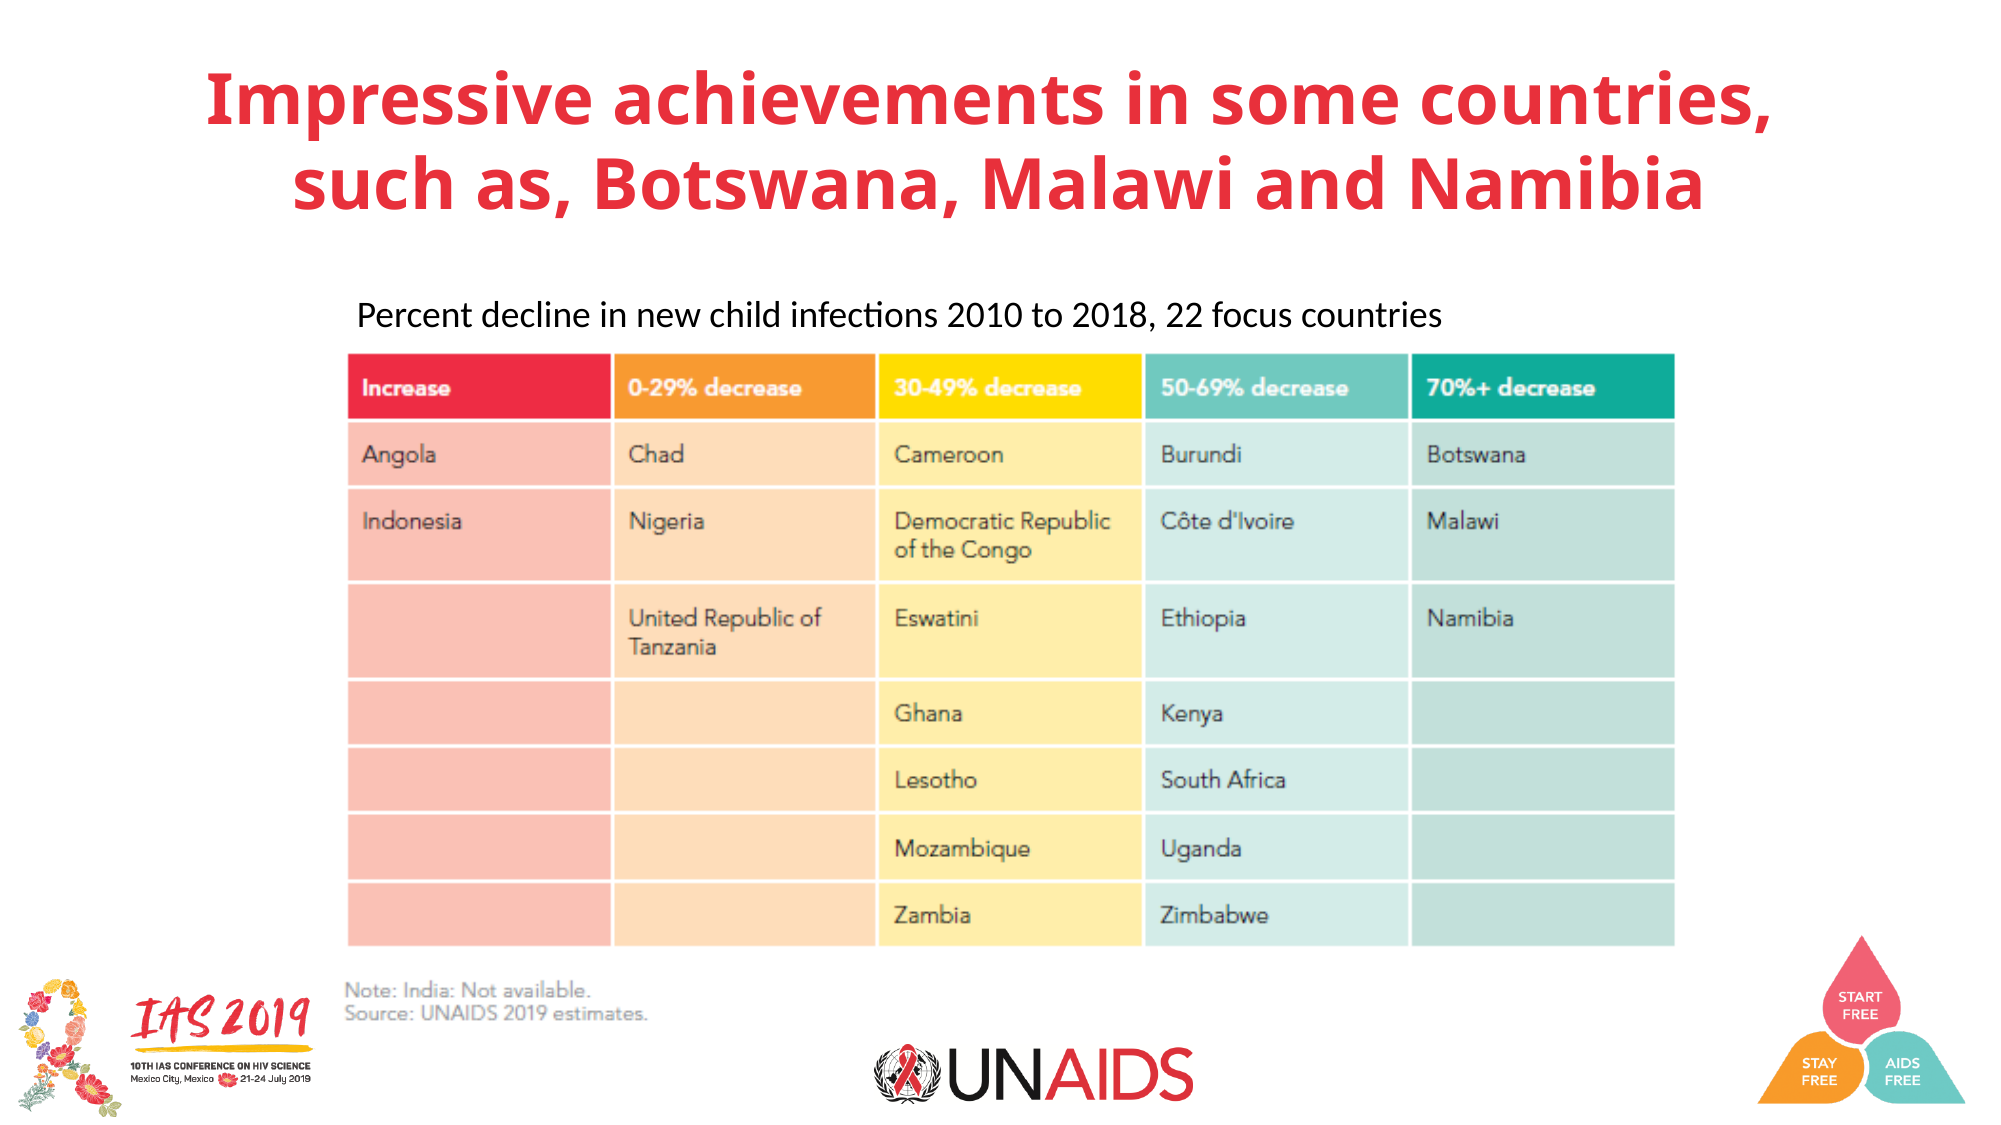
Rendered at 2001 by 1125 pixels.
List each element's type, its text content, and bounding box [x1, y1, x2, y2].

picture [1757, 935, 1966, 1104]
picture [0, 282, 1696, 1125]
picture [874, 1044, 1193, 1104]
title Impressive achievements in some countries, such as, Botswana, Malawi and Namibia [123, 45, 1877, 233]
